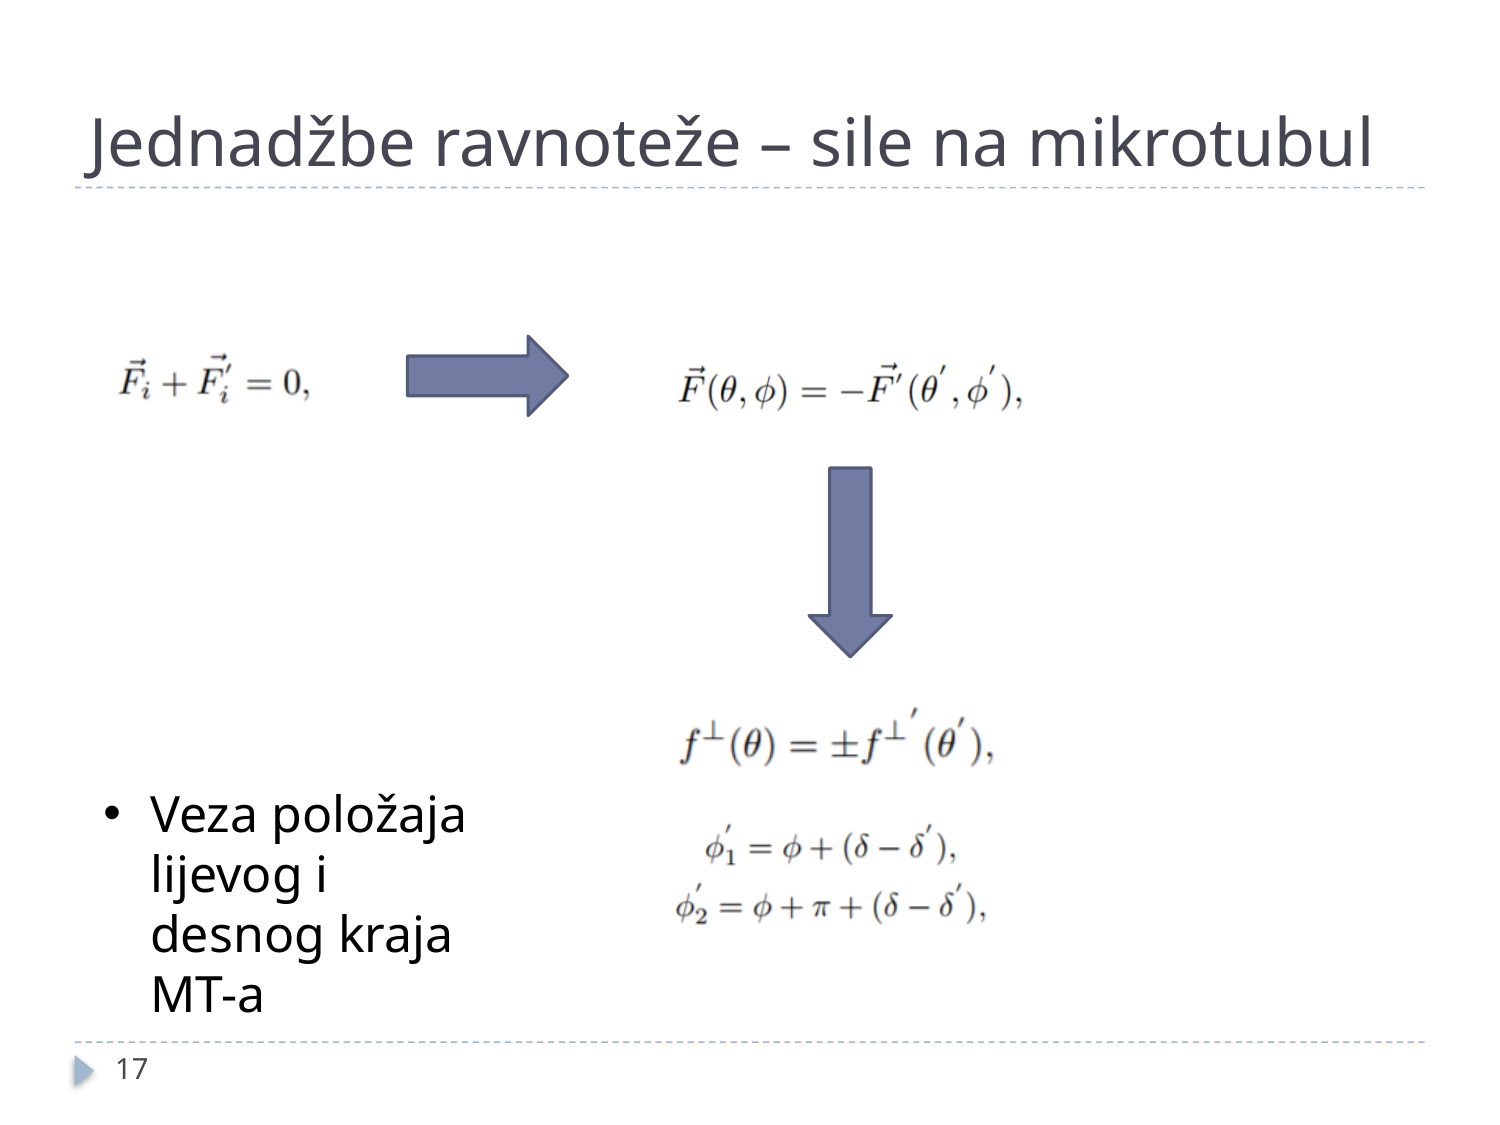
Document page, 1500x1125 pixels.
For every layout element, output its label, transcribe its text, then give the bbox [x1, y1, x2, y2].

slide_number 17 [100, 1042, 426, 1103]
title Jednadžbe ravnoteže – sile na mikrotubul [75, 24, 1425, 188]
text_box Veza položaja lijevog i desnog kraja MT-a [88, 775, 526, 1030]
picture [52, 313, 1358, 444]
text_box [807, 466, 894, 659]
picture [636, 684, 1022, 948]
